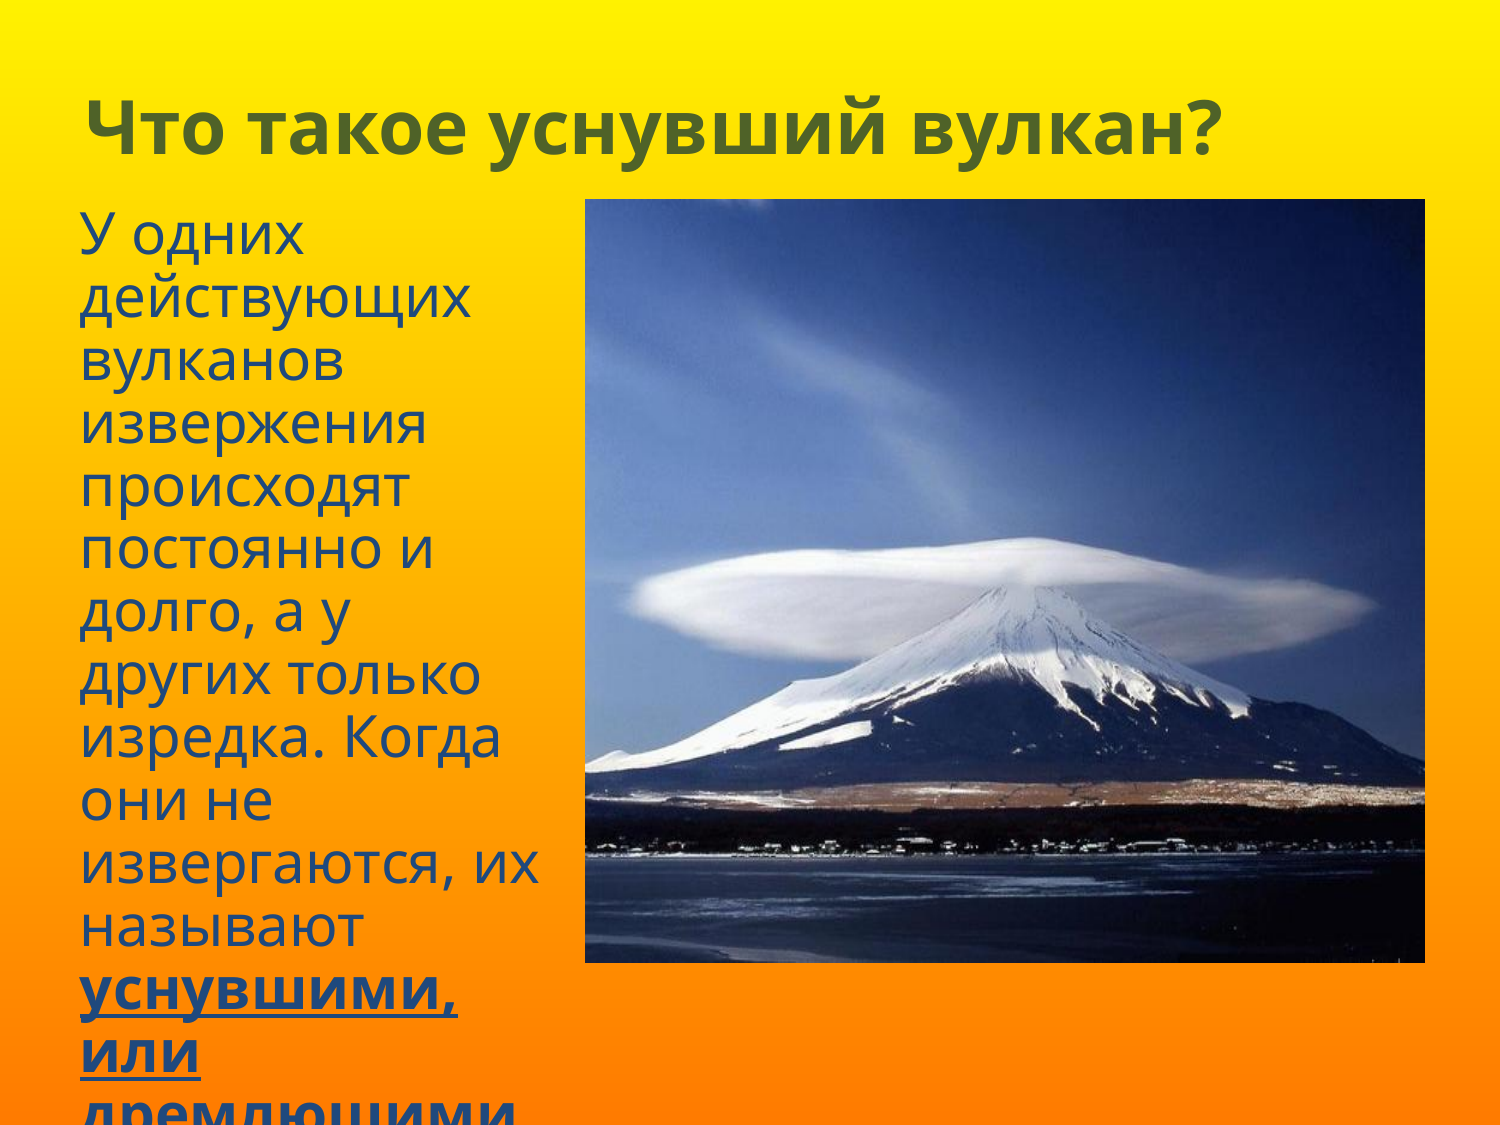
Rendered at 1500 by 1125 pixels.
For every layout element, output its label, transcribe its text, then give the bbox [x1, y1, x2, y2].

title Что такое уснувший вулкан? [70, 34, 1402, 178]
list У одних действующих вулканов извержения происходят постоянно и долго, а у других только изредка. Когда они не извергаются, их называют уснувшими, или дремлющими. [64, 196, 559, 1087]
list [585, 198, 1425, 963]
